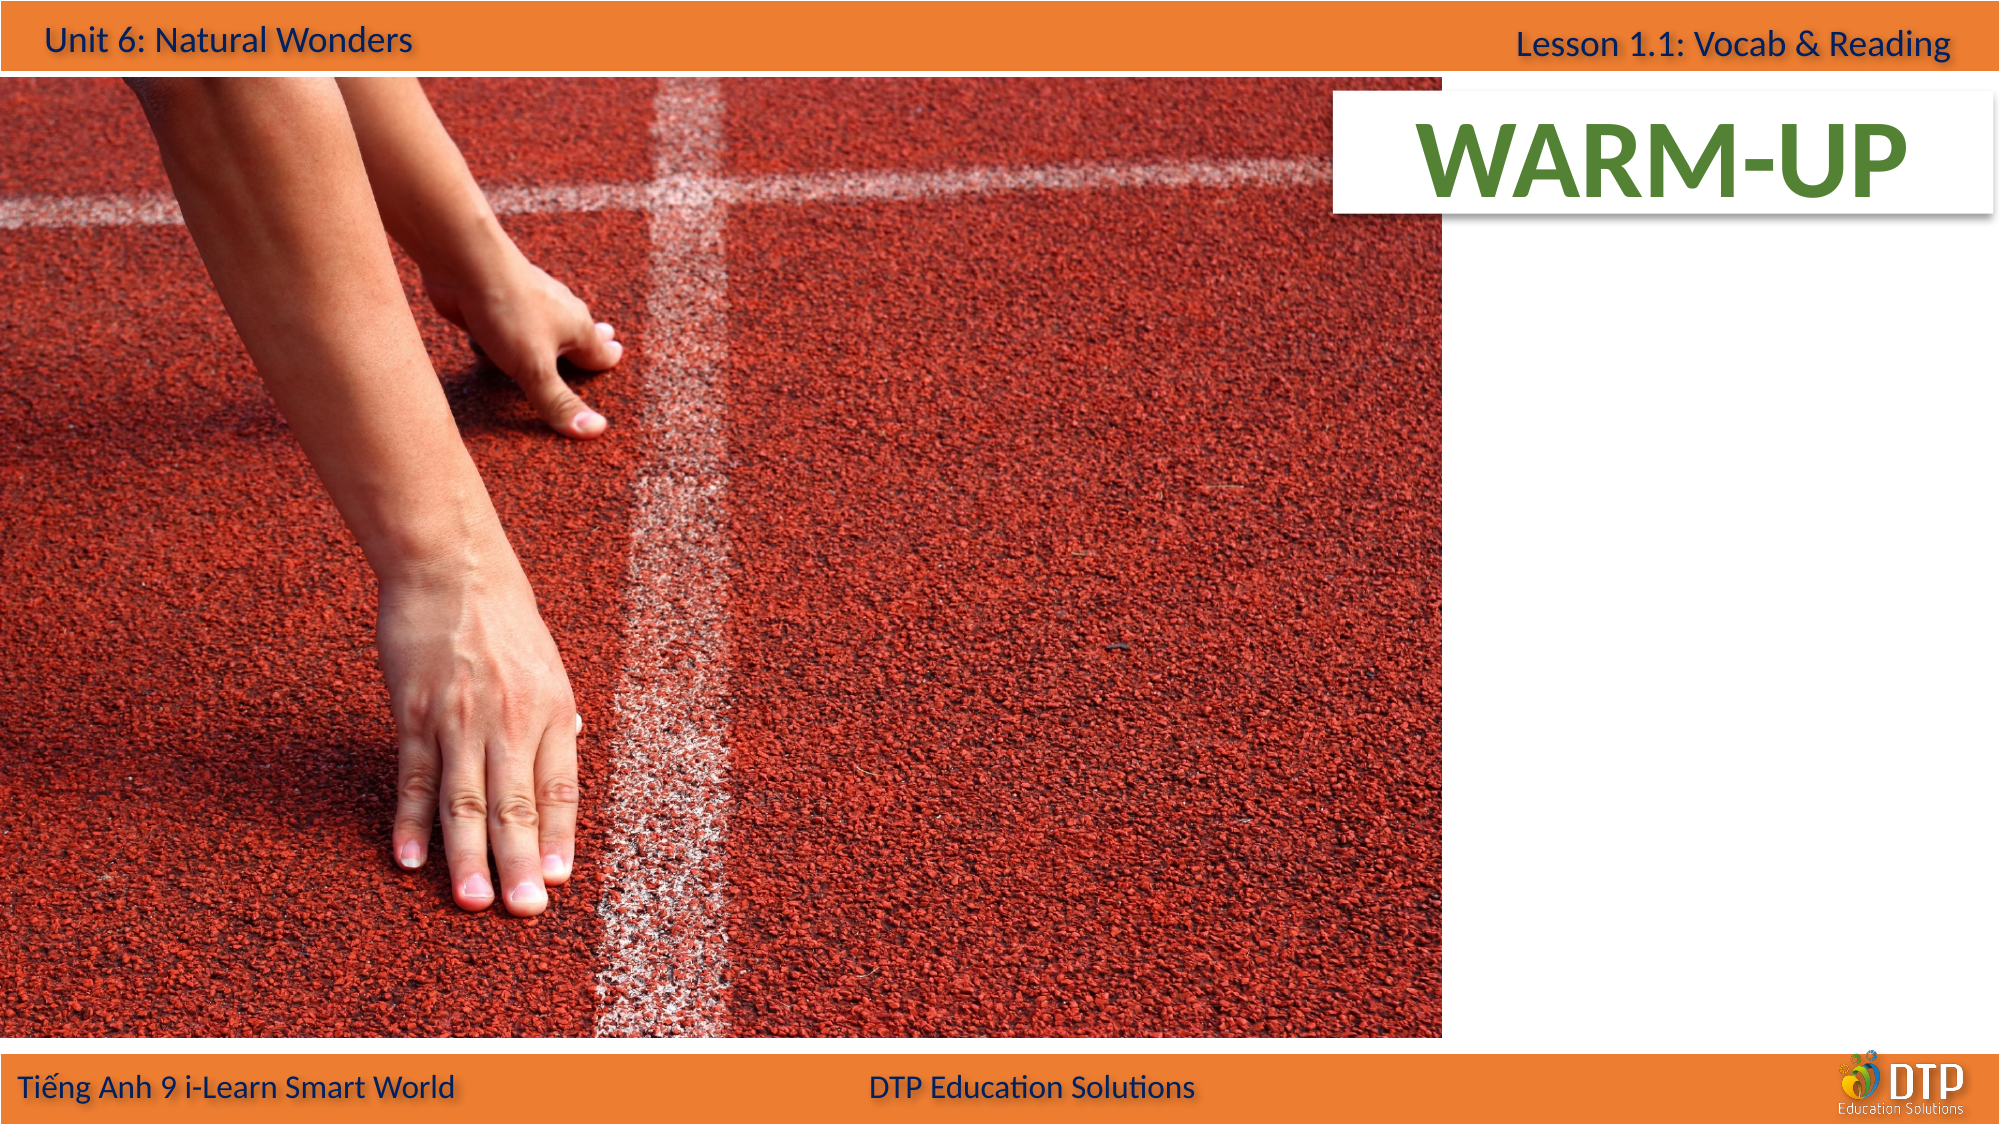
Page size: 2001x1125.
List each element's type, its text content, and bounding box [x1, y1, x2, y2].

picture [0, 77, 1442, 1038]
text_box WARM-UP [1441, 90, 1994, 214]
picture [1839, 1050, 1963, 1114]
